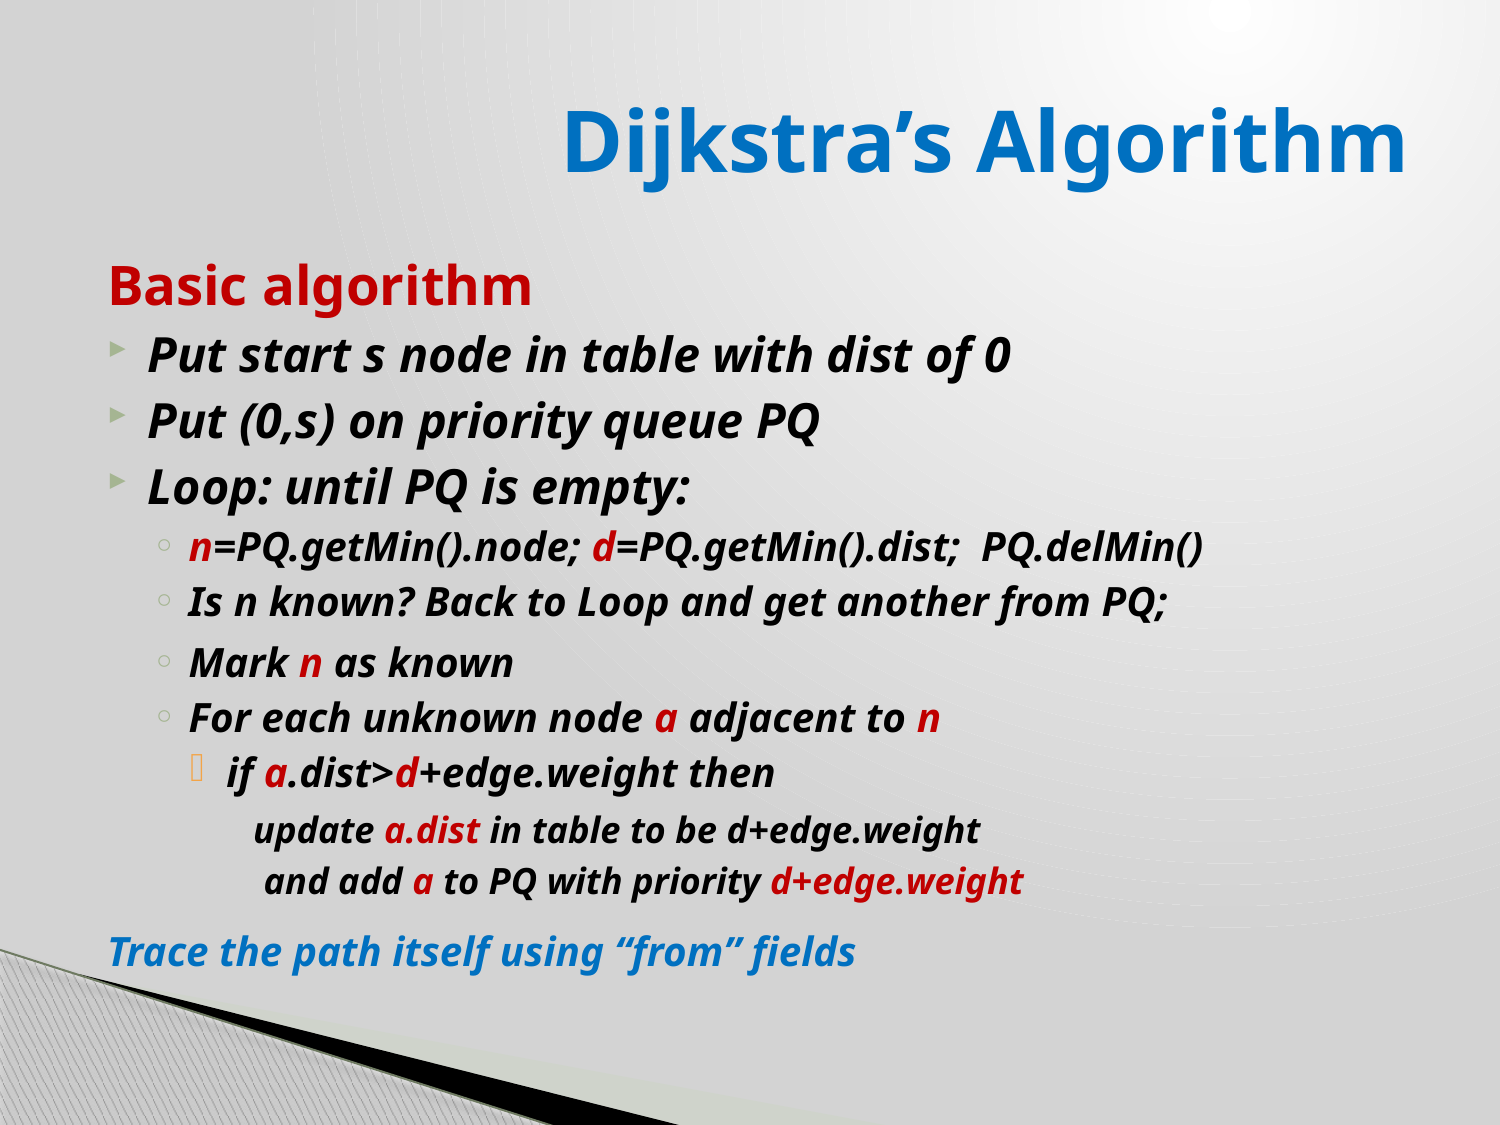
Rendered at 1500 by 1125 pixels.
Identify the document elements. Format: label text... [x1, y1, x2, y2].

title Dijkstra’s Algorithm [75, 45, 1425, 233]
list Basic algorithm Put start s node in table with dist of 0 Put (0,s) on priority queue PQ Loop: until PQ is empty: n=PQ.getMin().node; d=PQ.getMin().dist; PQ.delMin() Is n known? Back to Loop and get another from PQ; Mark n as known For each unknown node a adjacent to n if a.dist>d+edge.weight then update a.dist in table to be d+edge.weight and add a to PQ with priority d+edge.weight Trace the path itself using “from” fields [75, 243, 1425, 986]
